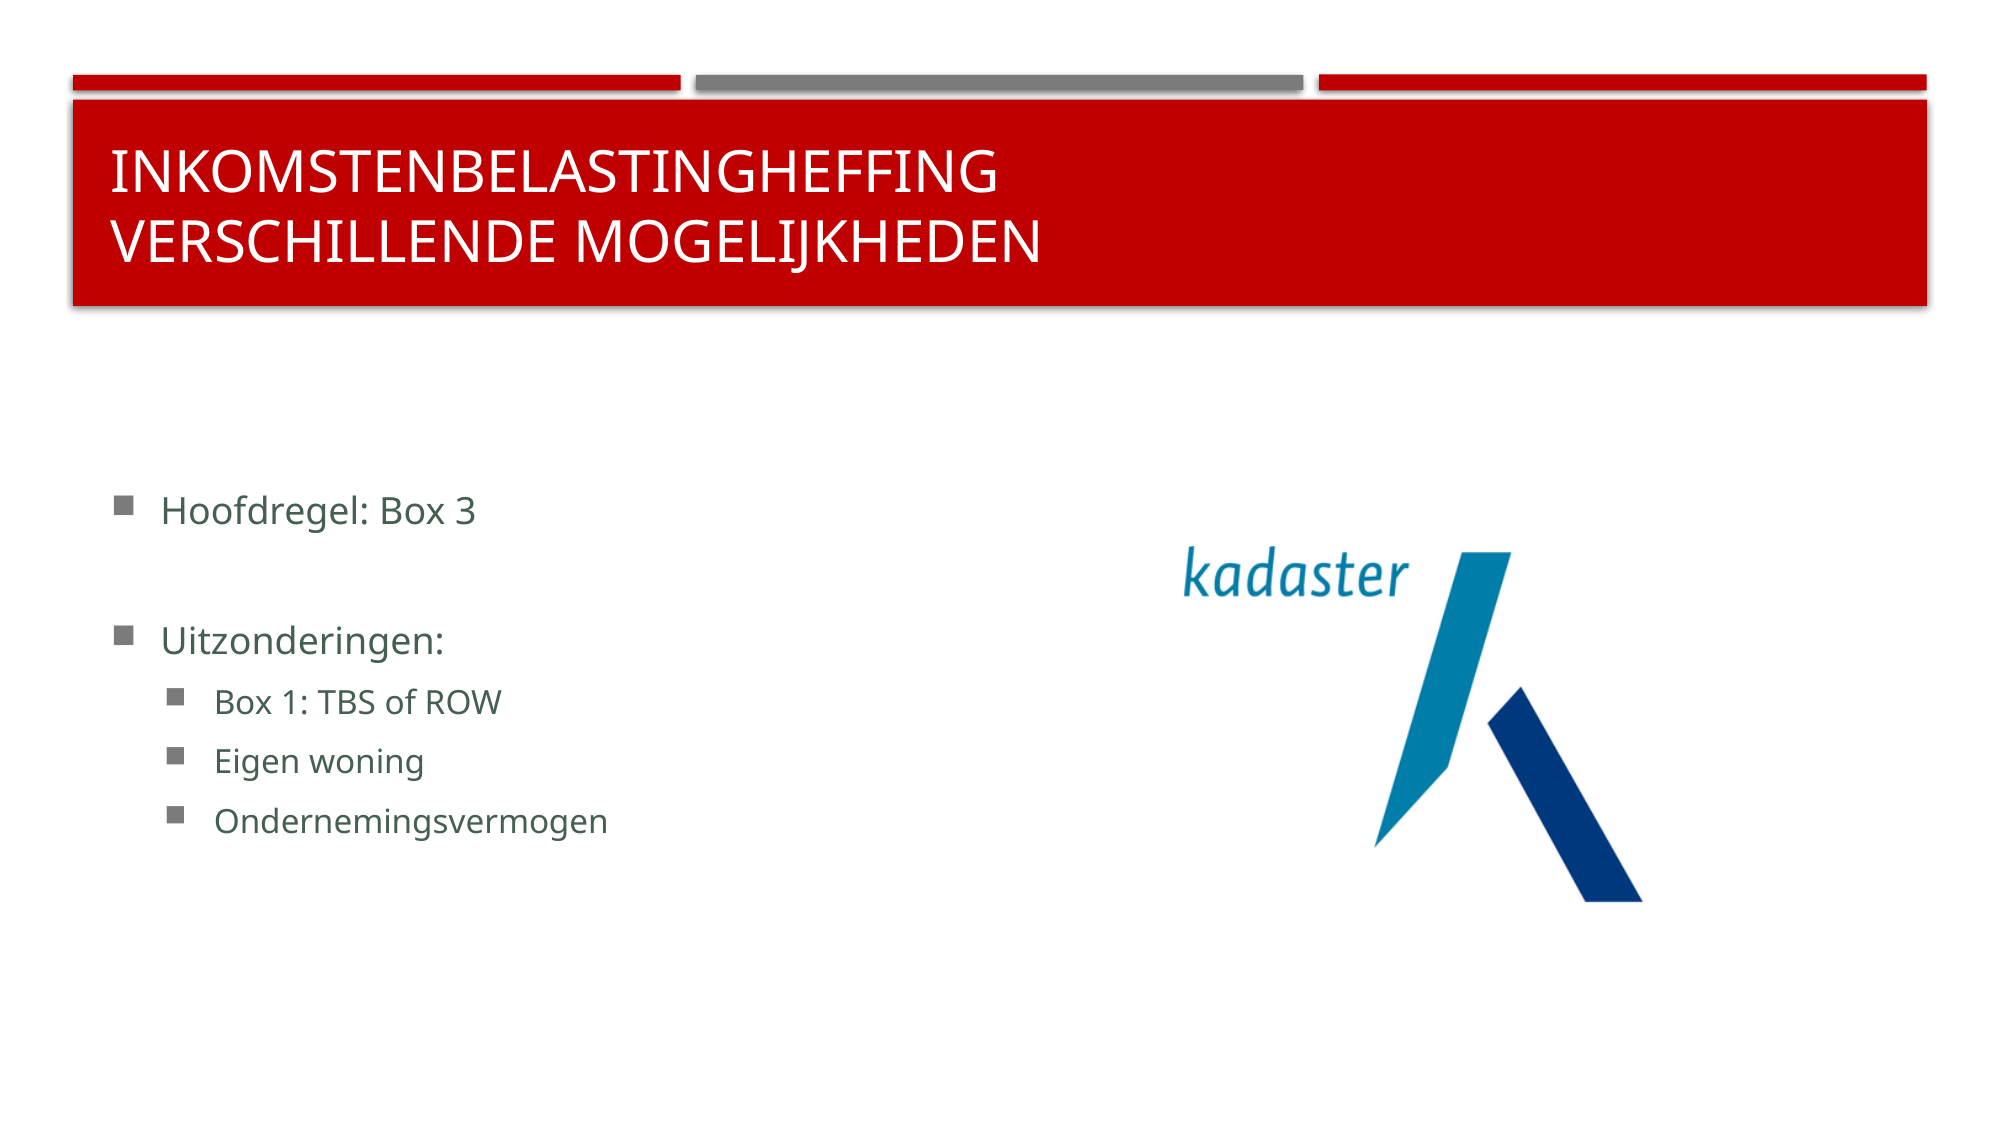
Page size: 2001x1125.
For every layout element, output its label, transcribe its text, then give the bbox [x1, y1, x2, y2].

picture [1183, 545, 1644, 917]
title Inkomstenbelastingheffing Verschillende mogelijkheden [95, 119, 1905, 282]
list Hoofdregel: Box 3 Uitzonderingen: Box 1: TBS of ROW Eigen woning Ondernemingsvermogen [95, 365, 985, 962]
